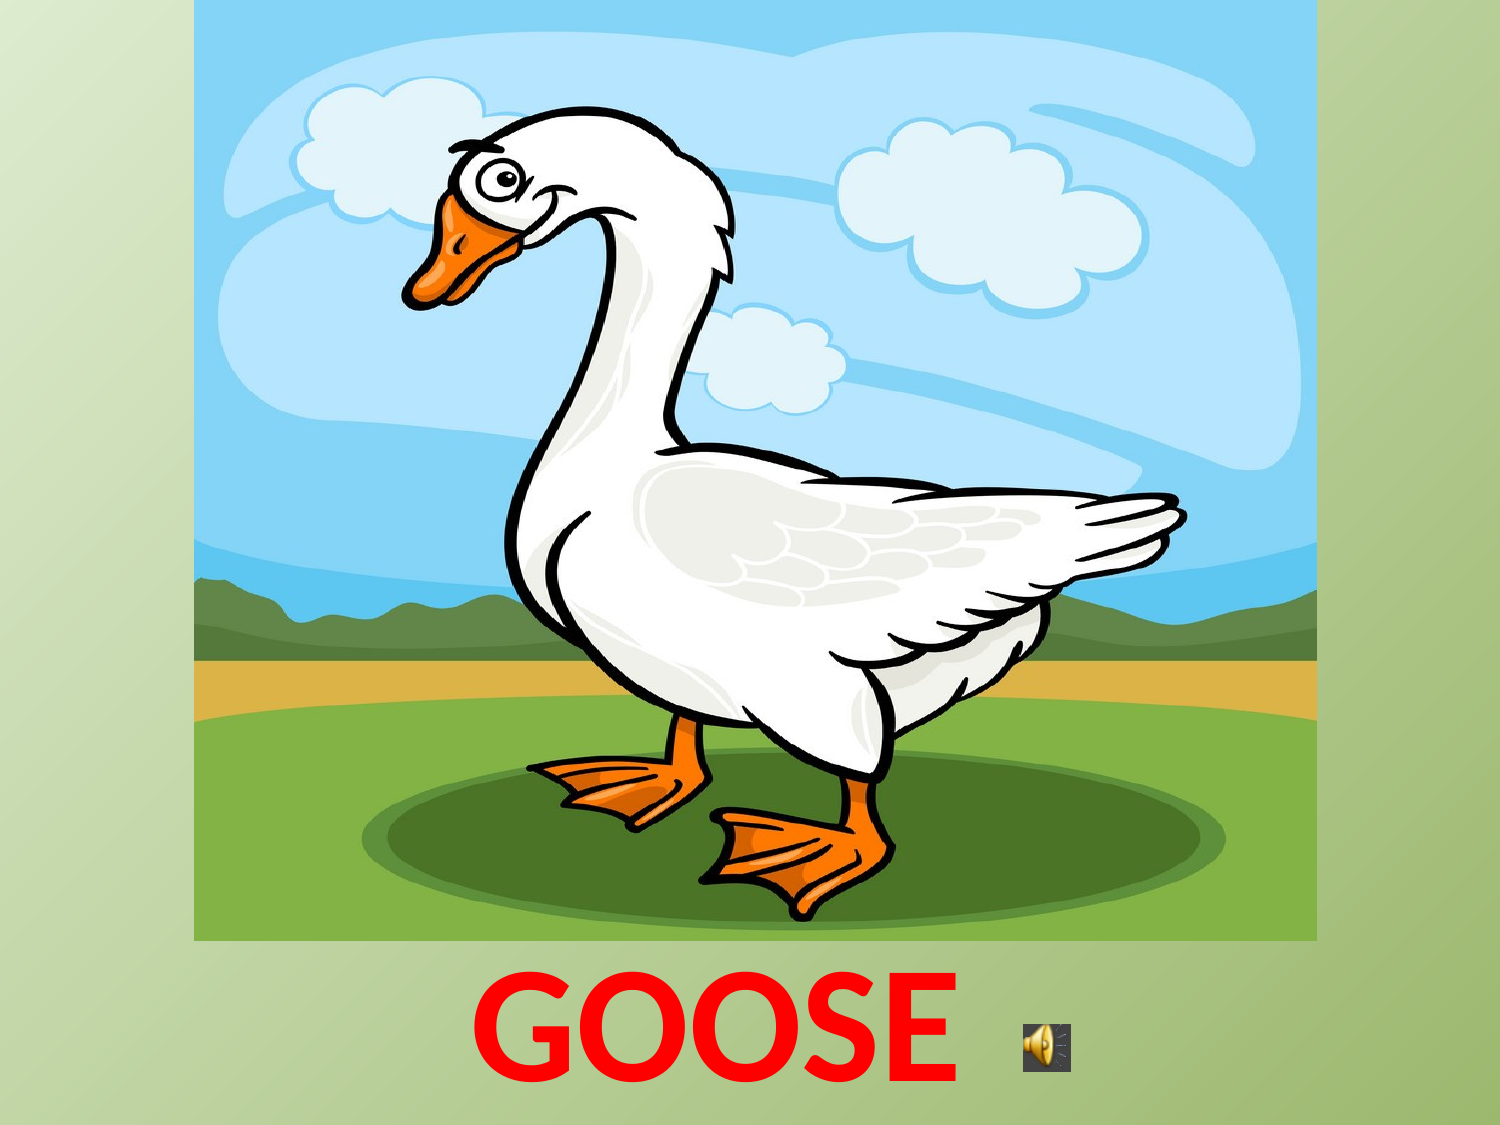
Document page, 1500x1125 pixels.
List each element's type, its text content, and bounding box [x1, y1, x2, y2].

text_box GOOSE [230, 907, 1365, 1123]
picture [1021, 1022, 1072, 1074]
picture [194, 0, 1318, 941]
